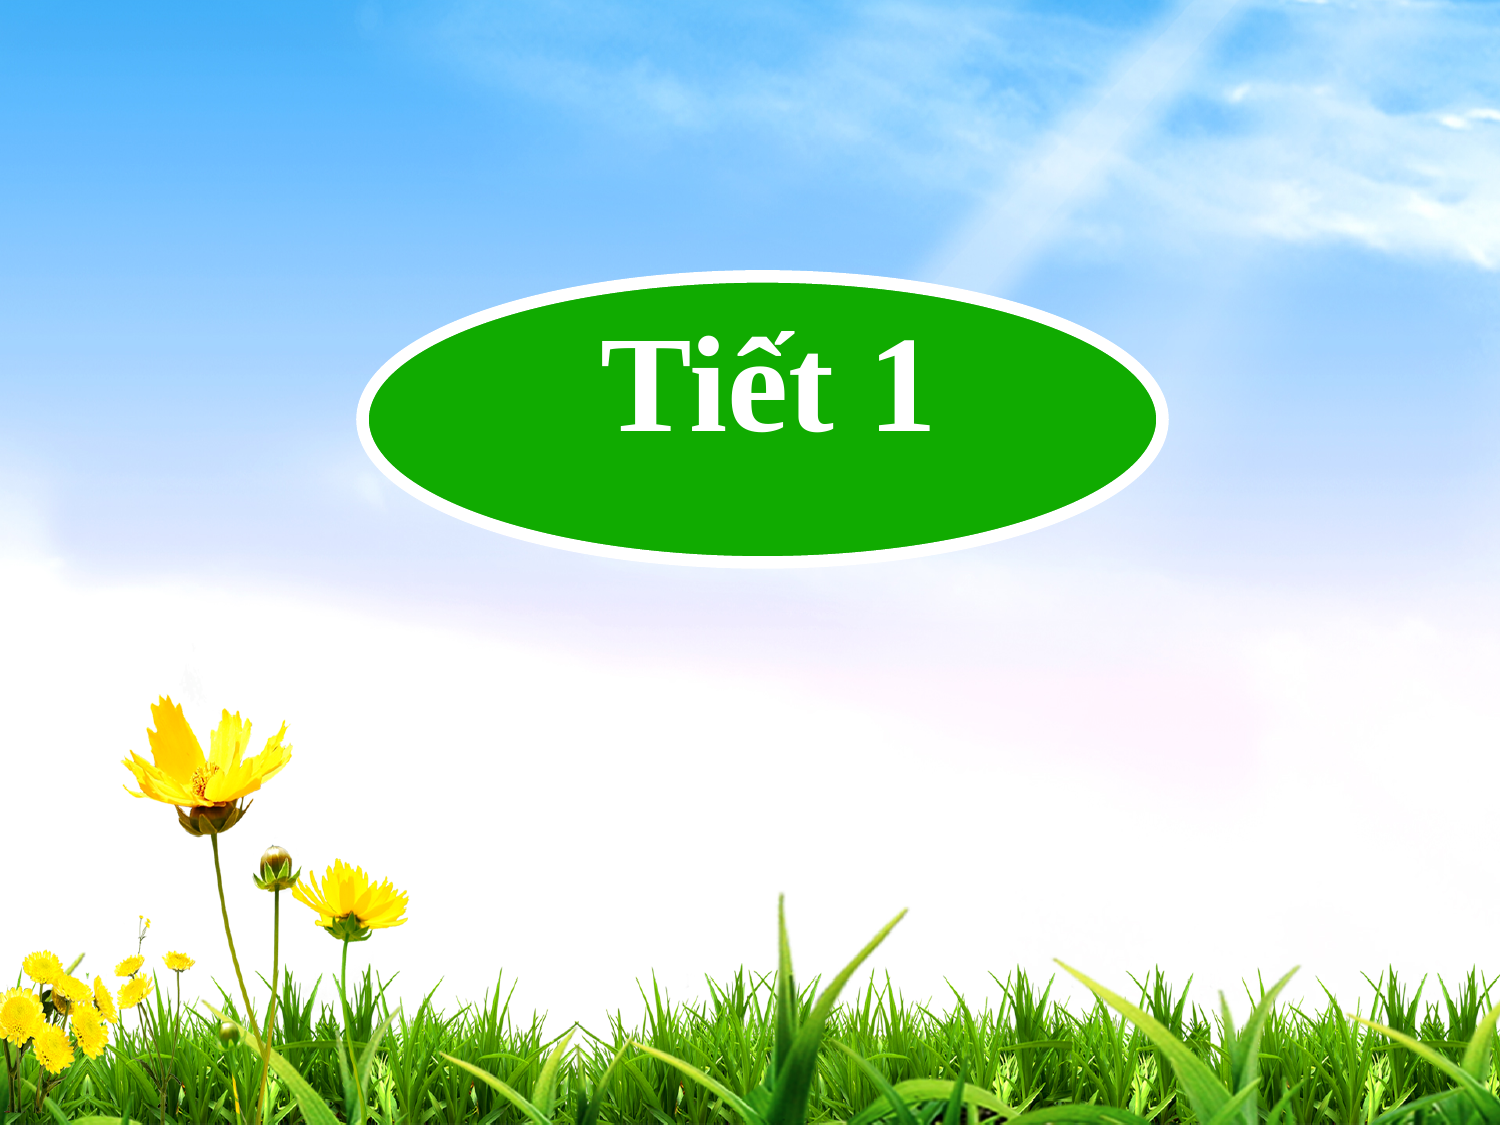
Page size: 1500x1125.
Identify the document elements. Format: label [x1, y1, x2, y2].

text_box [362, 276, 1163, 563]
picture [0, 0, 1500, 1125]
